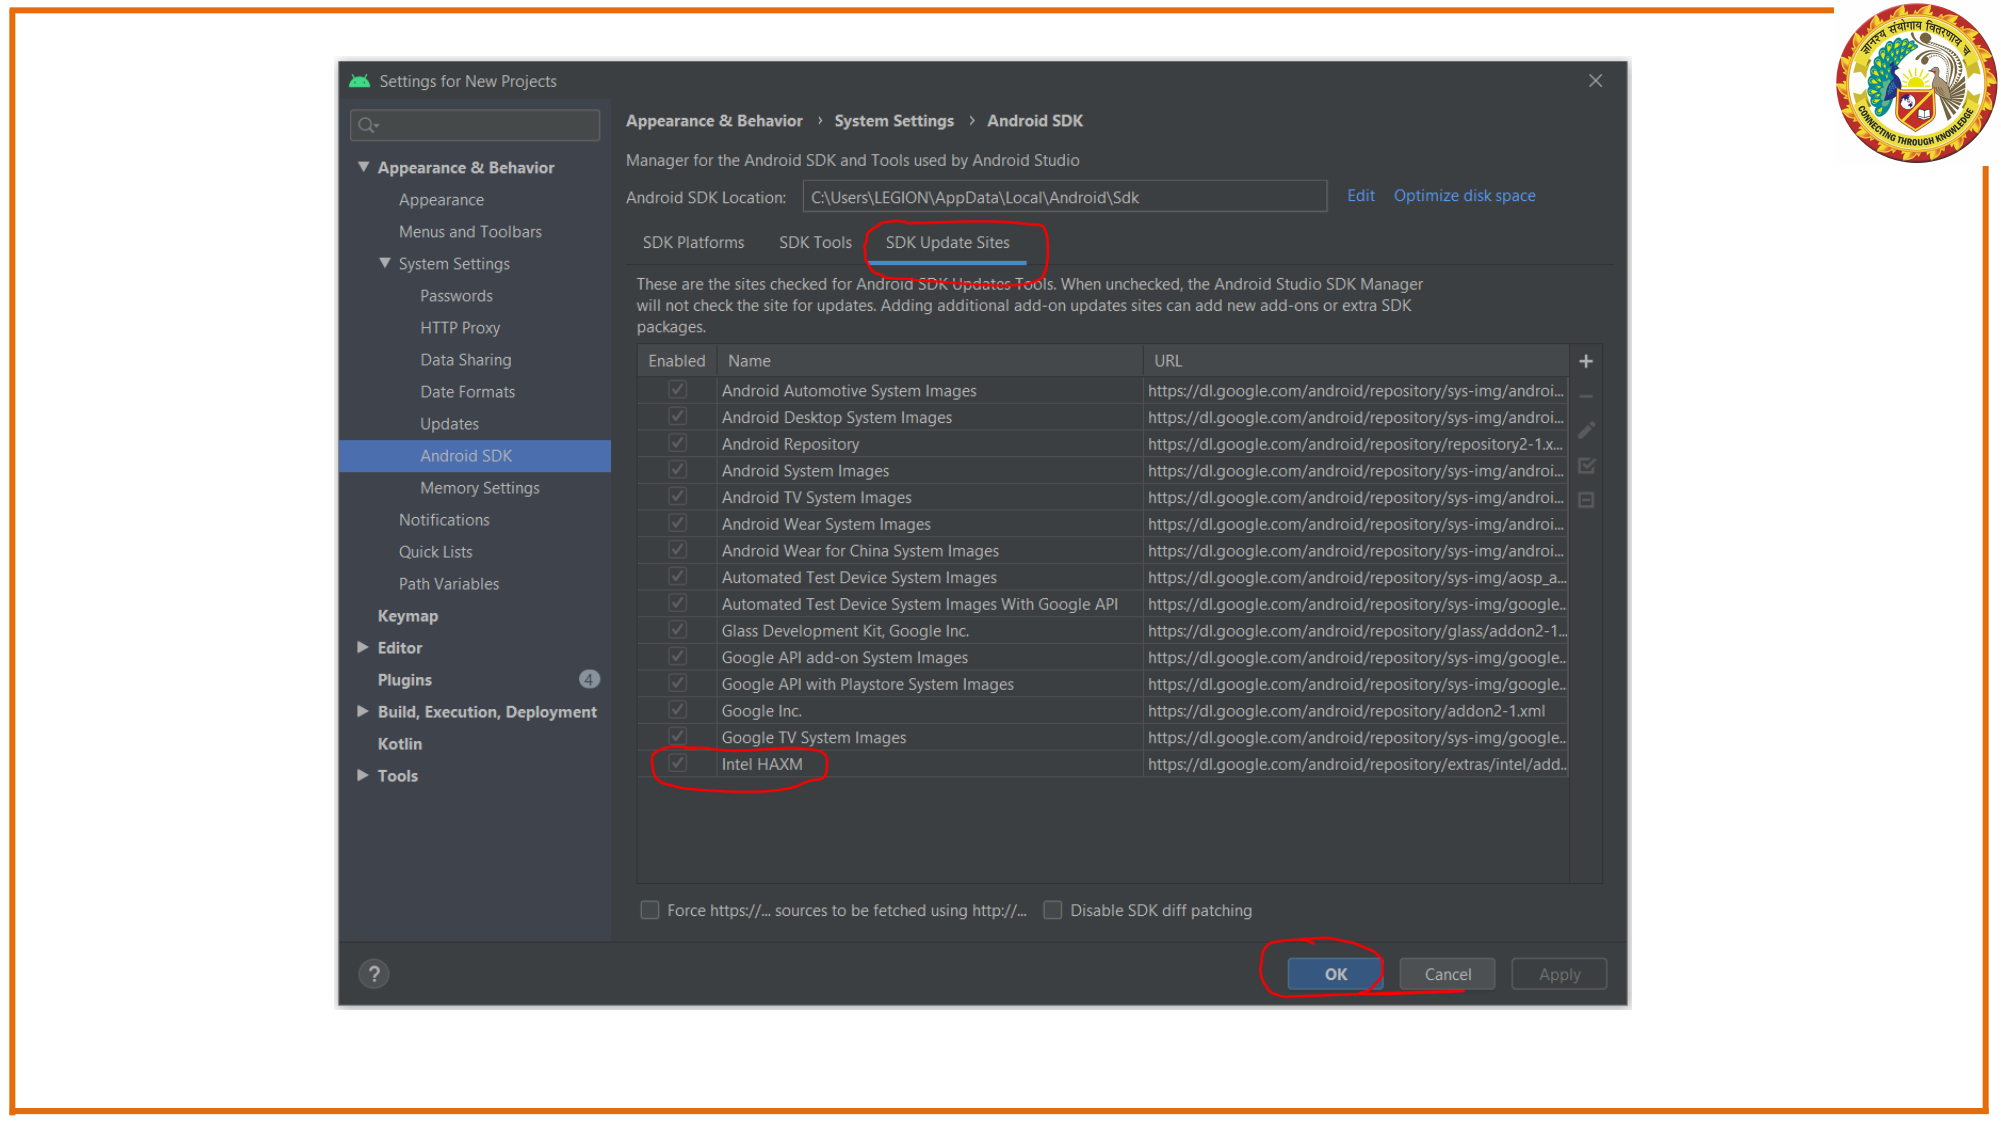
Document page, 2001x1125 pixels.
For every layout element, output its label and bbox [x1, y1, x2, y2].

text_box [9, 6, 1834, 14]
text_box [1982, 166, 1990, 1115]
text_box [8, 8, 16, 1117]
picture [334, 56, 1633, 1010]
text_box [9, 1107, 1982, 1115]
picture [1834, 0, 2000, 166]
